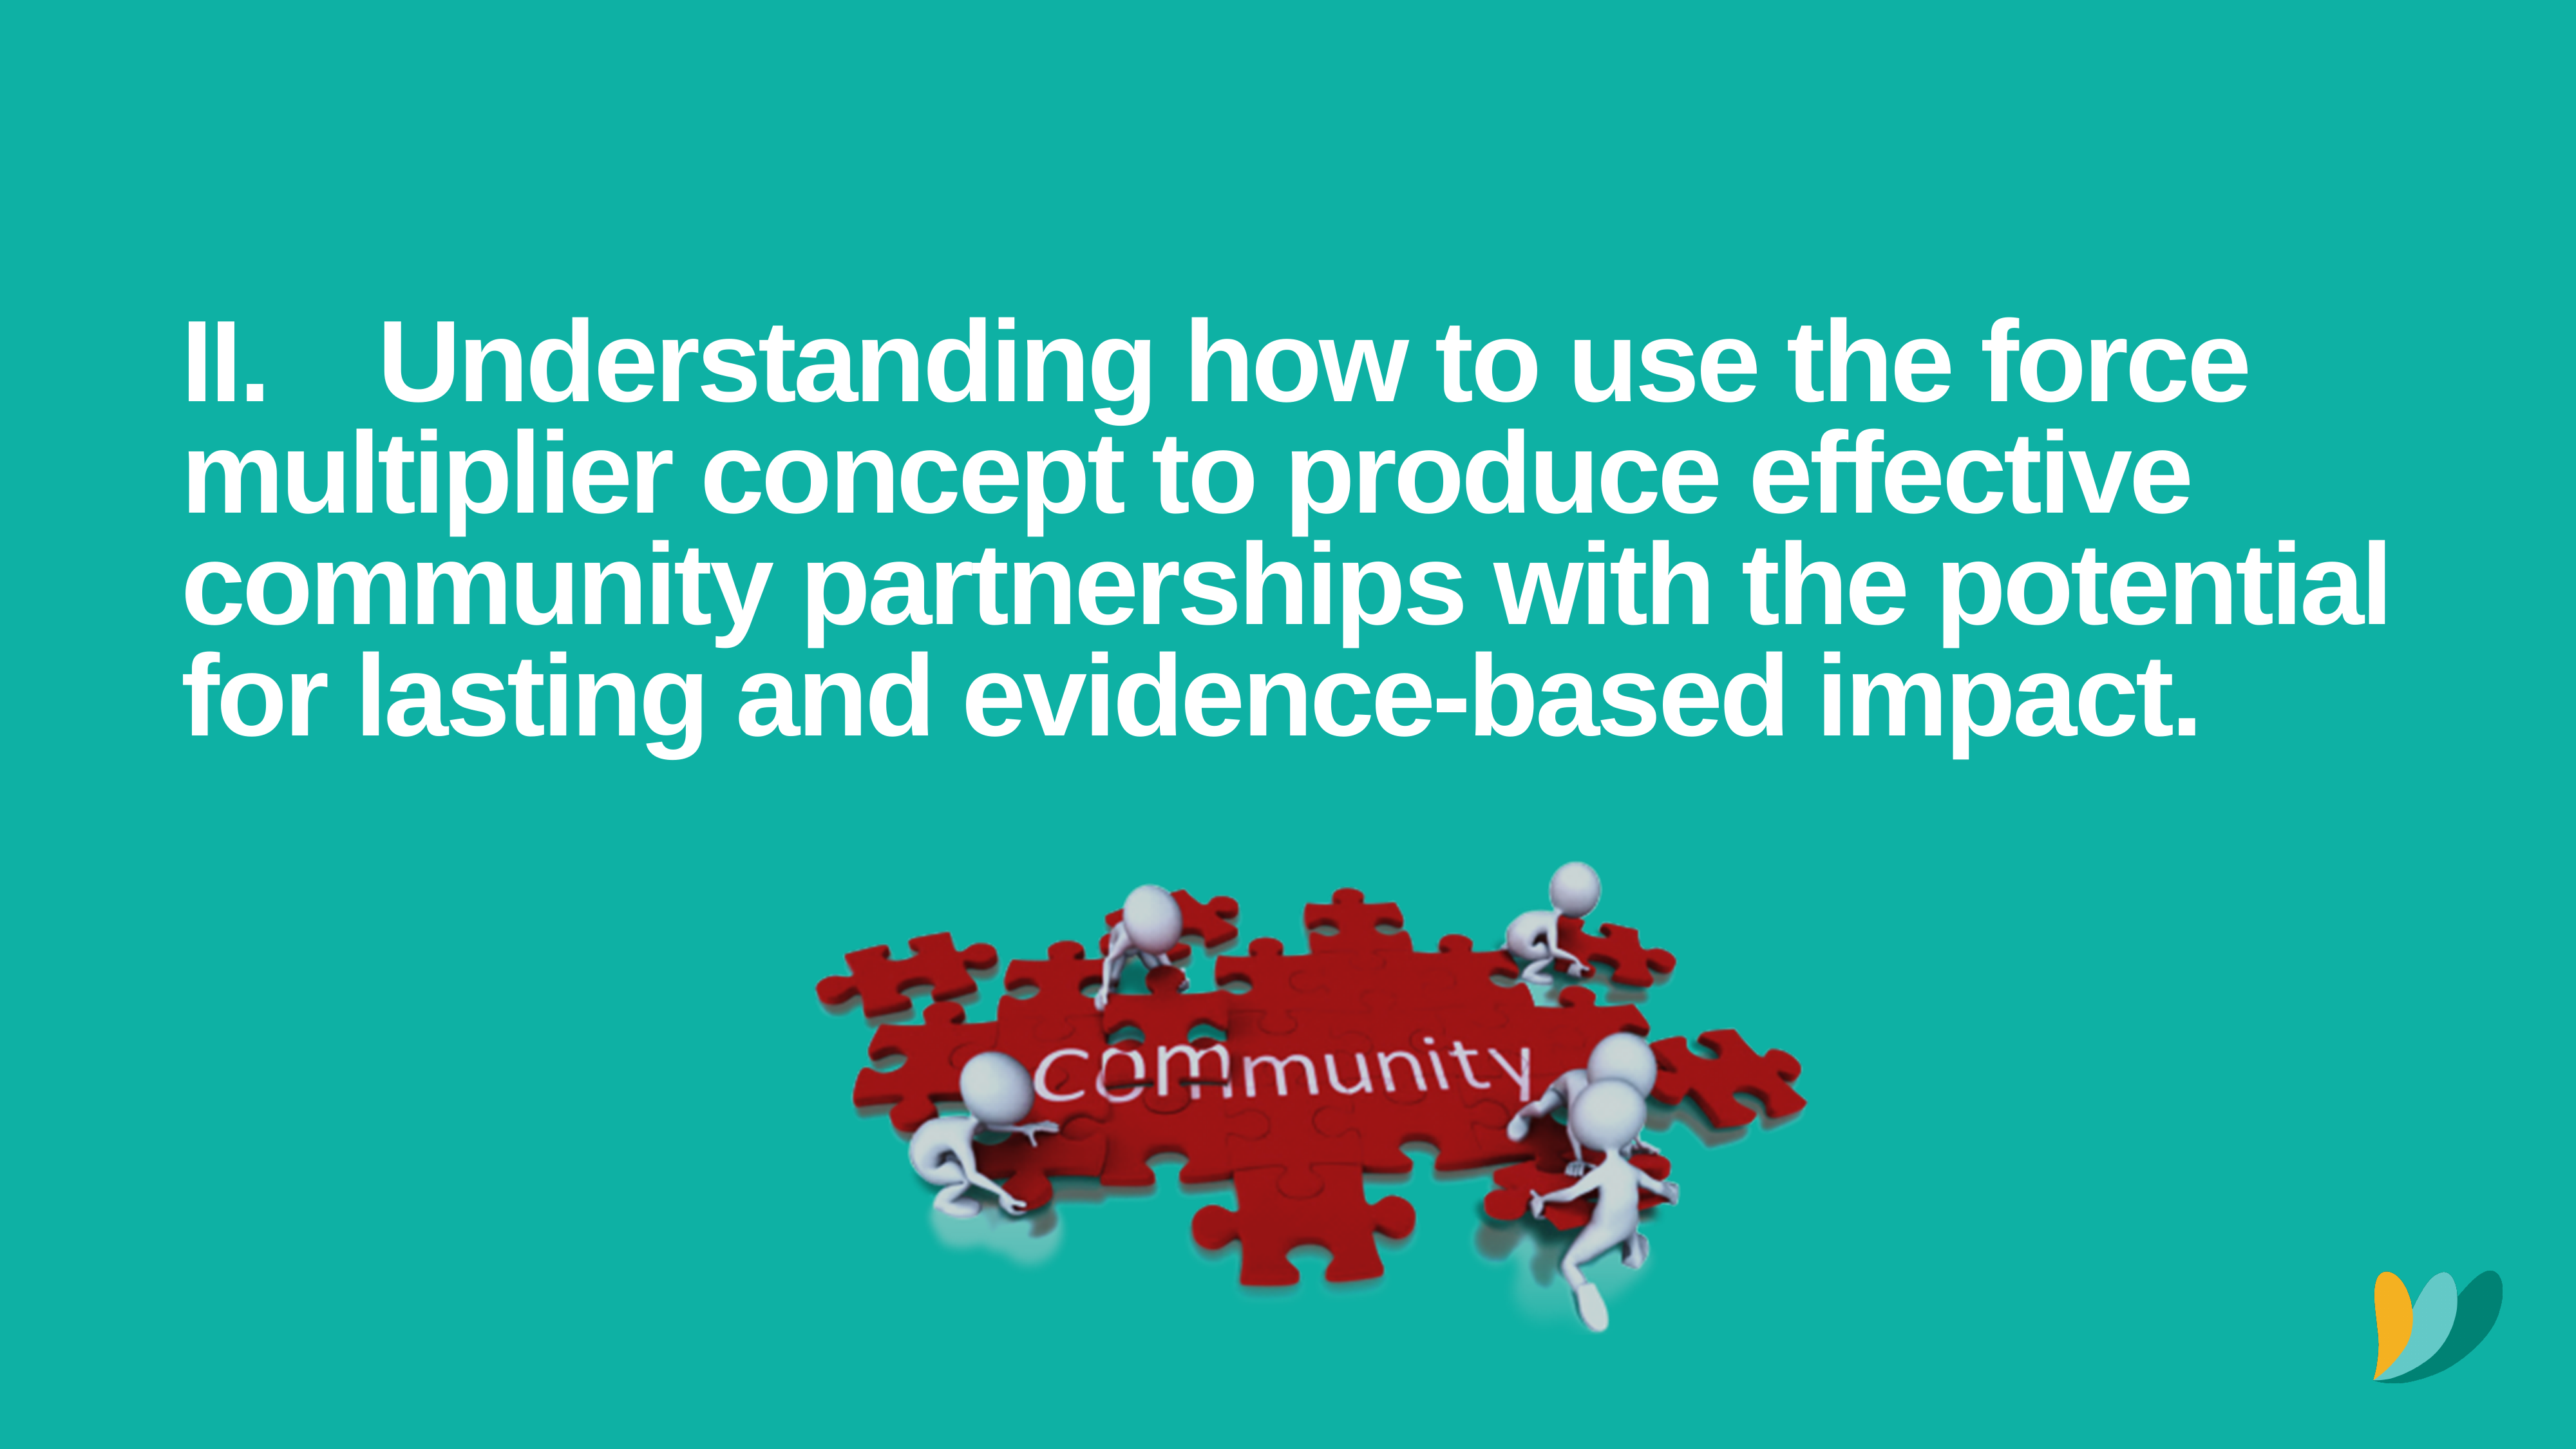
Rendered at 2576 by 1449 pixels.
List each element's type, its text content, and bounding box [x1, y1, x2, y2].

picture [2373, 1271, 2503, 1383]
title II. Understanding how to use the force multiplier concept to produce effective community partnerships with the potential for lasting and evidence-based impact. [127, 271, 2449, 764]
picture [788, 841, 1846, 1335]
